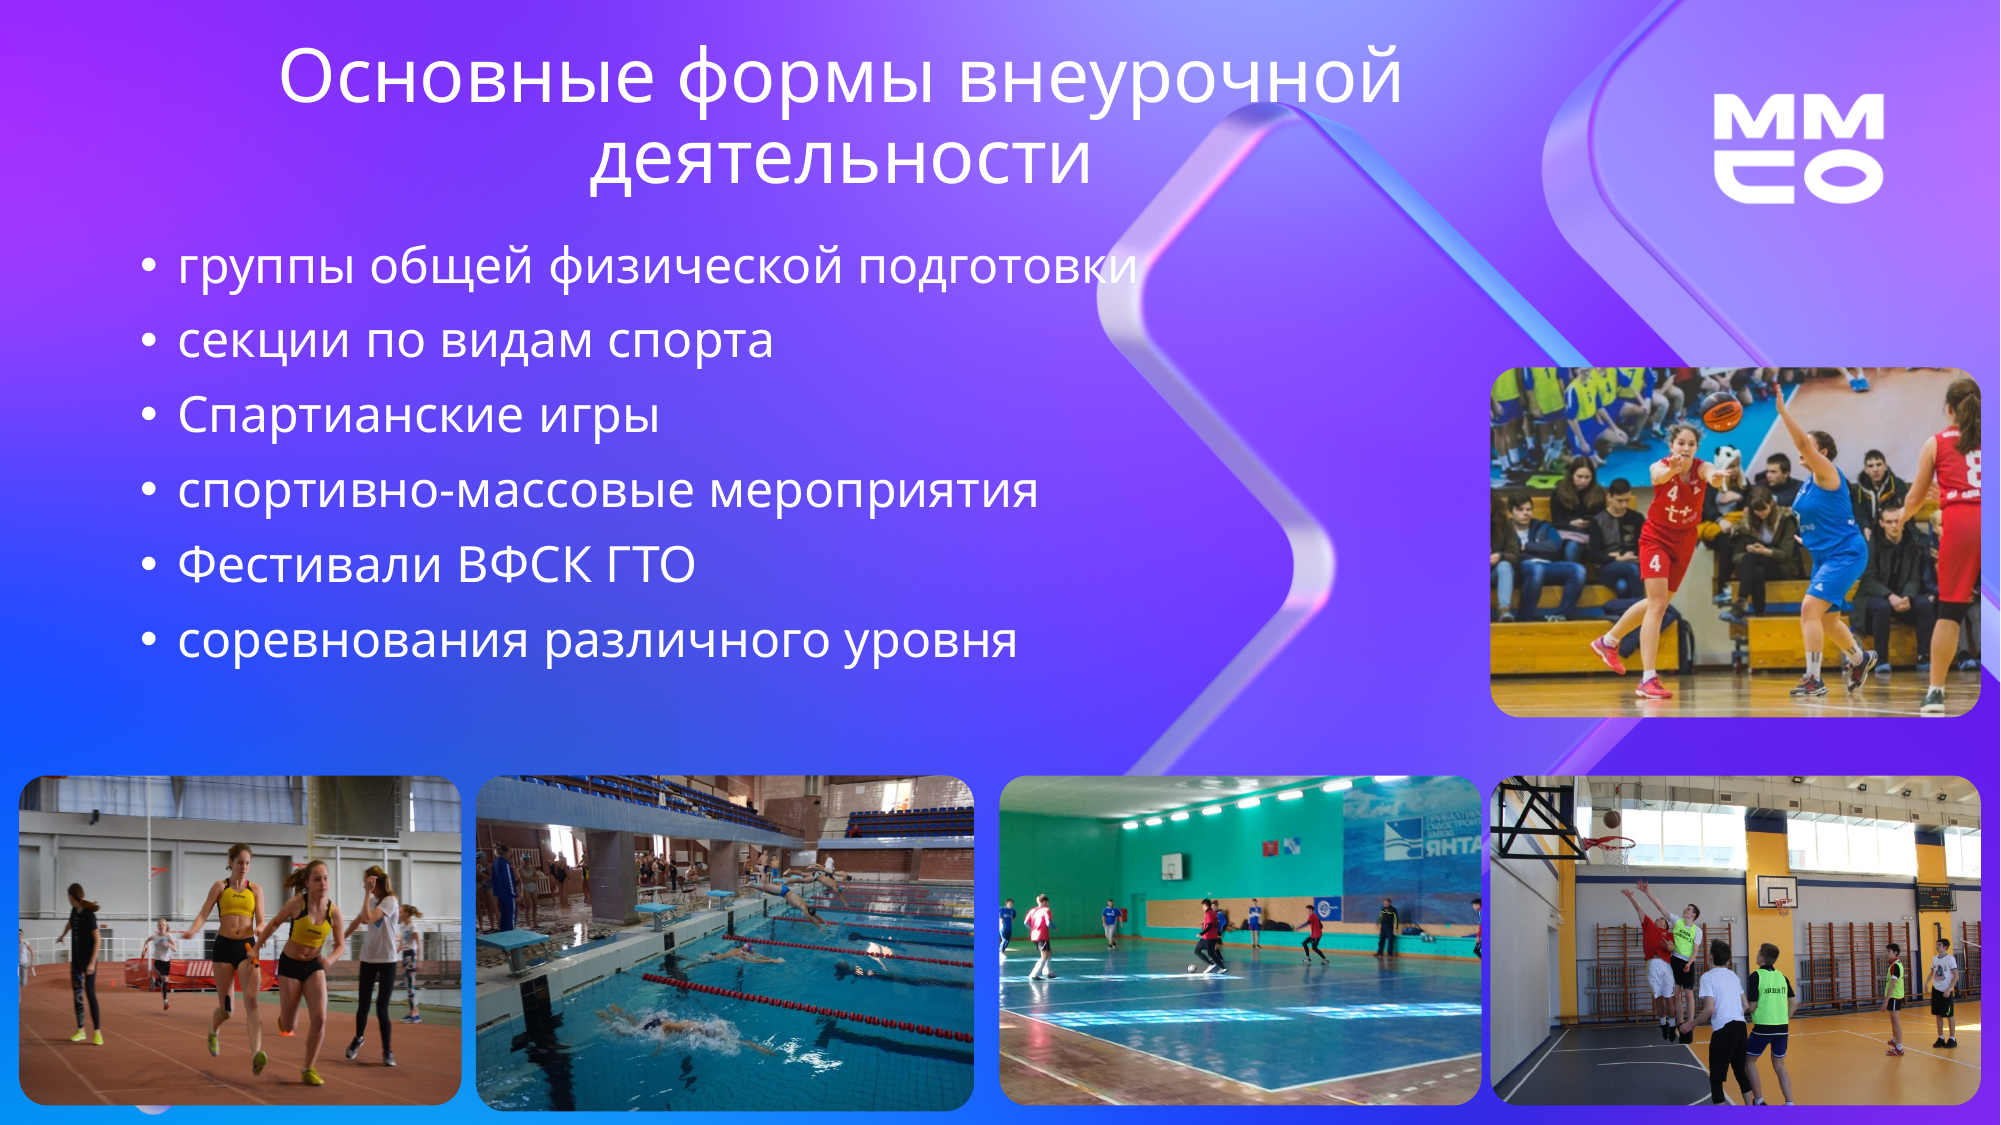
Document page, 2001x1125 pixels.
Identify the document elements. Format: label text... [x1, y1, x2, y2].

text_box Основные формы внеурочной деятельности [127, 34, 1558, 208]
picture [0, 0, 2001, 1125]
text_box группы общей физической подготовки секции по видам спорта Спартианские игры спортивно-массовые мероприятия Фестивали ВФСК ГТО соревнования различного уровня [125, 232, 1197, 847]
